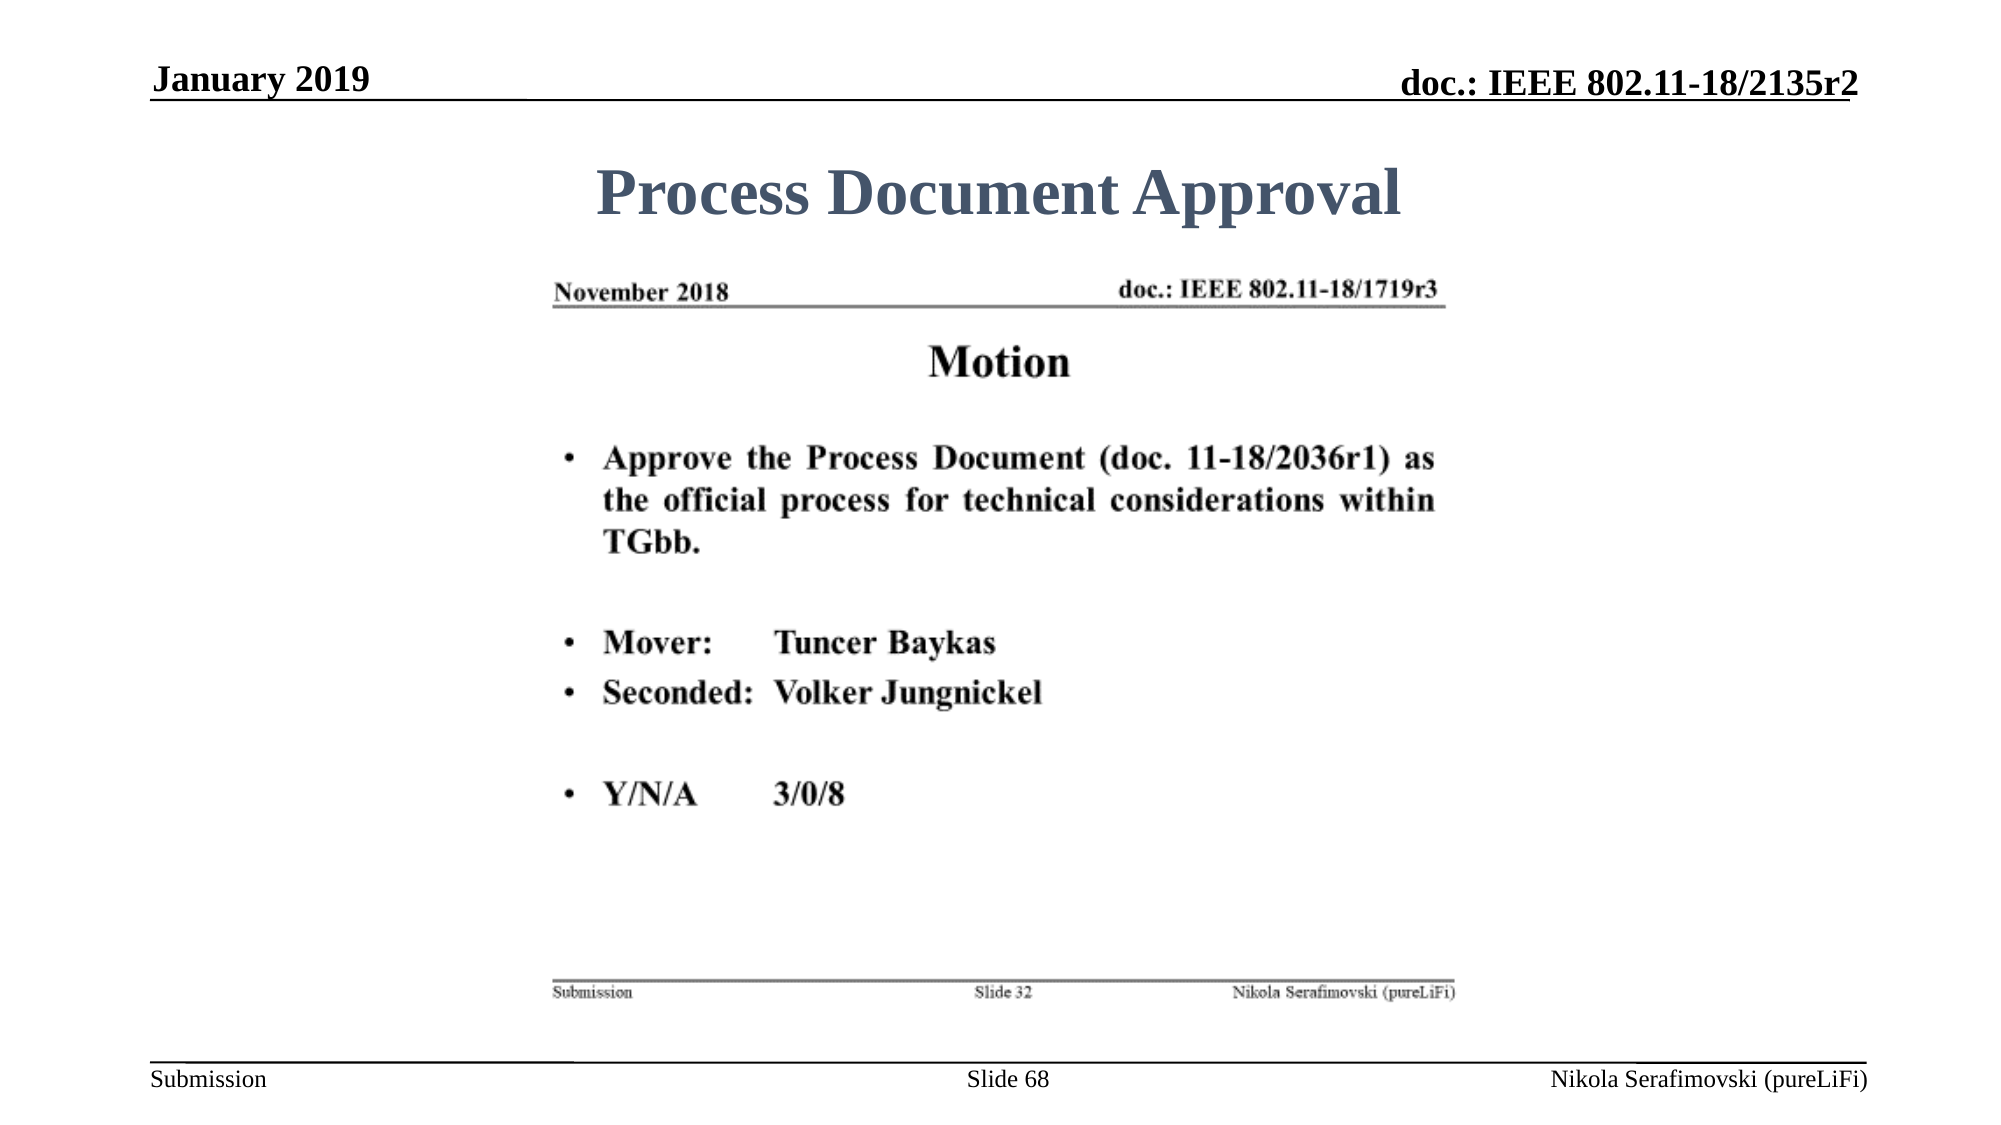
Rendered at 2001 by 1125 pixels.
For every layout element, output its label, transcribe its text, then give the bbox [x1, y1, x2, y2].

text_box Process Document Approval [362, 99, 1638, 275]
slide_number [152, 54, 563, 100]
picture [474, 237, 1526, 1026]
footer Nikola Serafimovski (pureLiFi) [1171, 1061, 1869, 1093]
slide_number Slide 68 [950, 1061, 1067, 1123]
